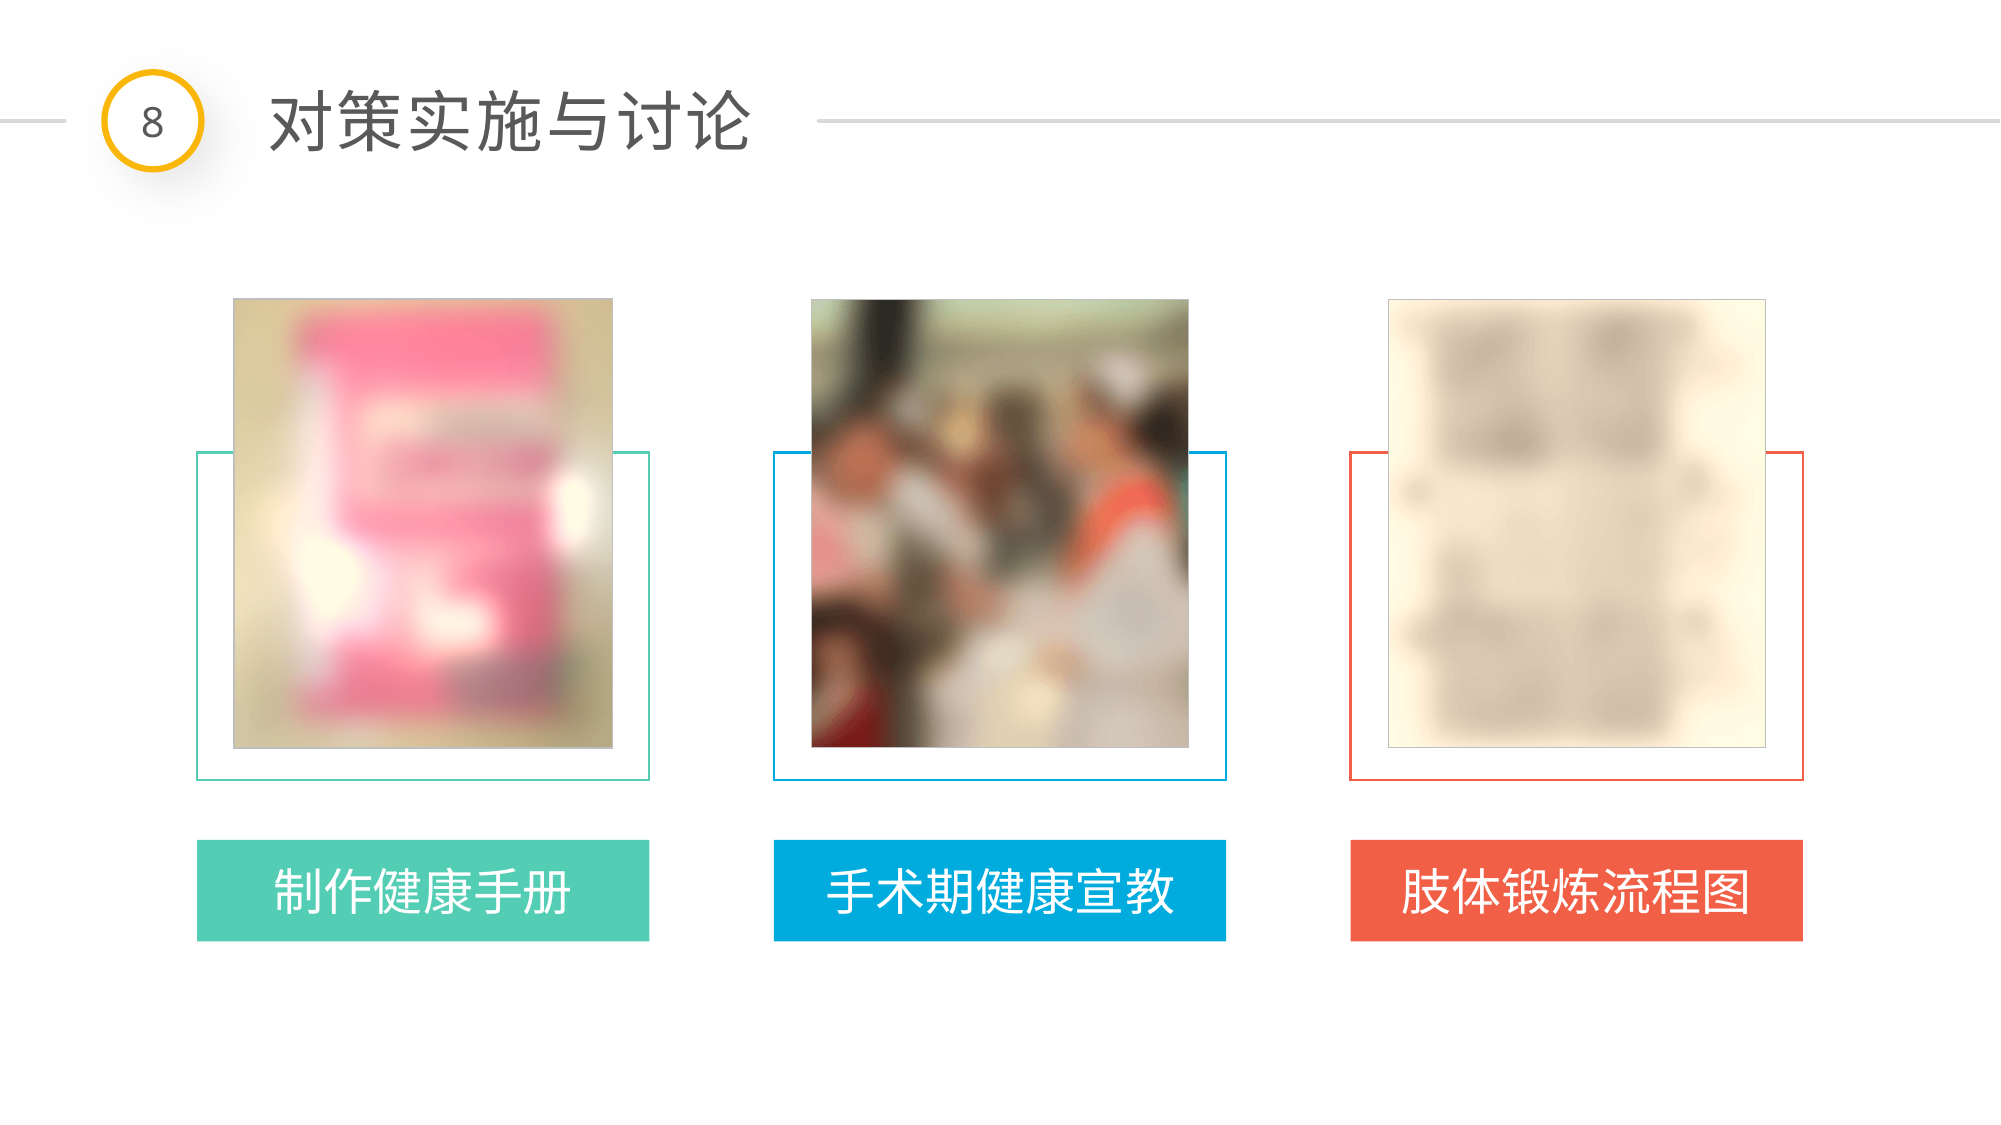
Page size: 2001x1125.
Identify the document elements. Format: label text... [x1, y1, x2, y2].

picture [1388, 299, 1766, 748]
text_box 肢体锻炼流程图 [1350, 839, 1803, 942]
text_box 制作健康手册 [196, 839, 650, 942]
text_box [0, 72, 2000, 170]
text_box [773, 452, 1227, 781]
picture [234, 299, 612, 748]
picture [811, 299, 1189, 748]
text_box [196, 452, 650, 781]
text_box 手术期健康宣教 [773, 839, 1227, 942]
text_box [1350, 452, 1803, 781]
